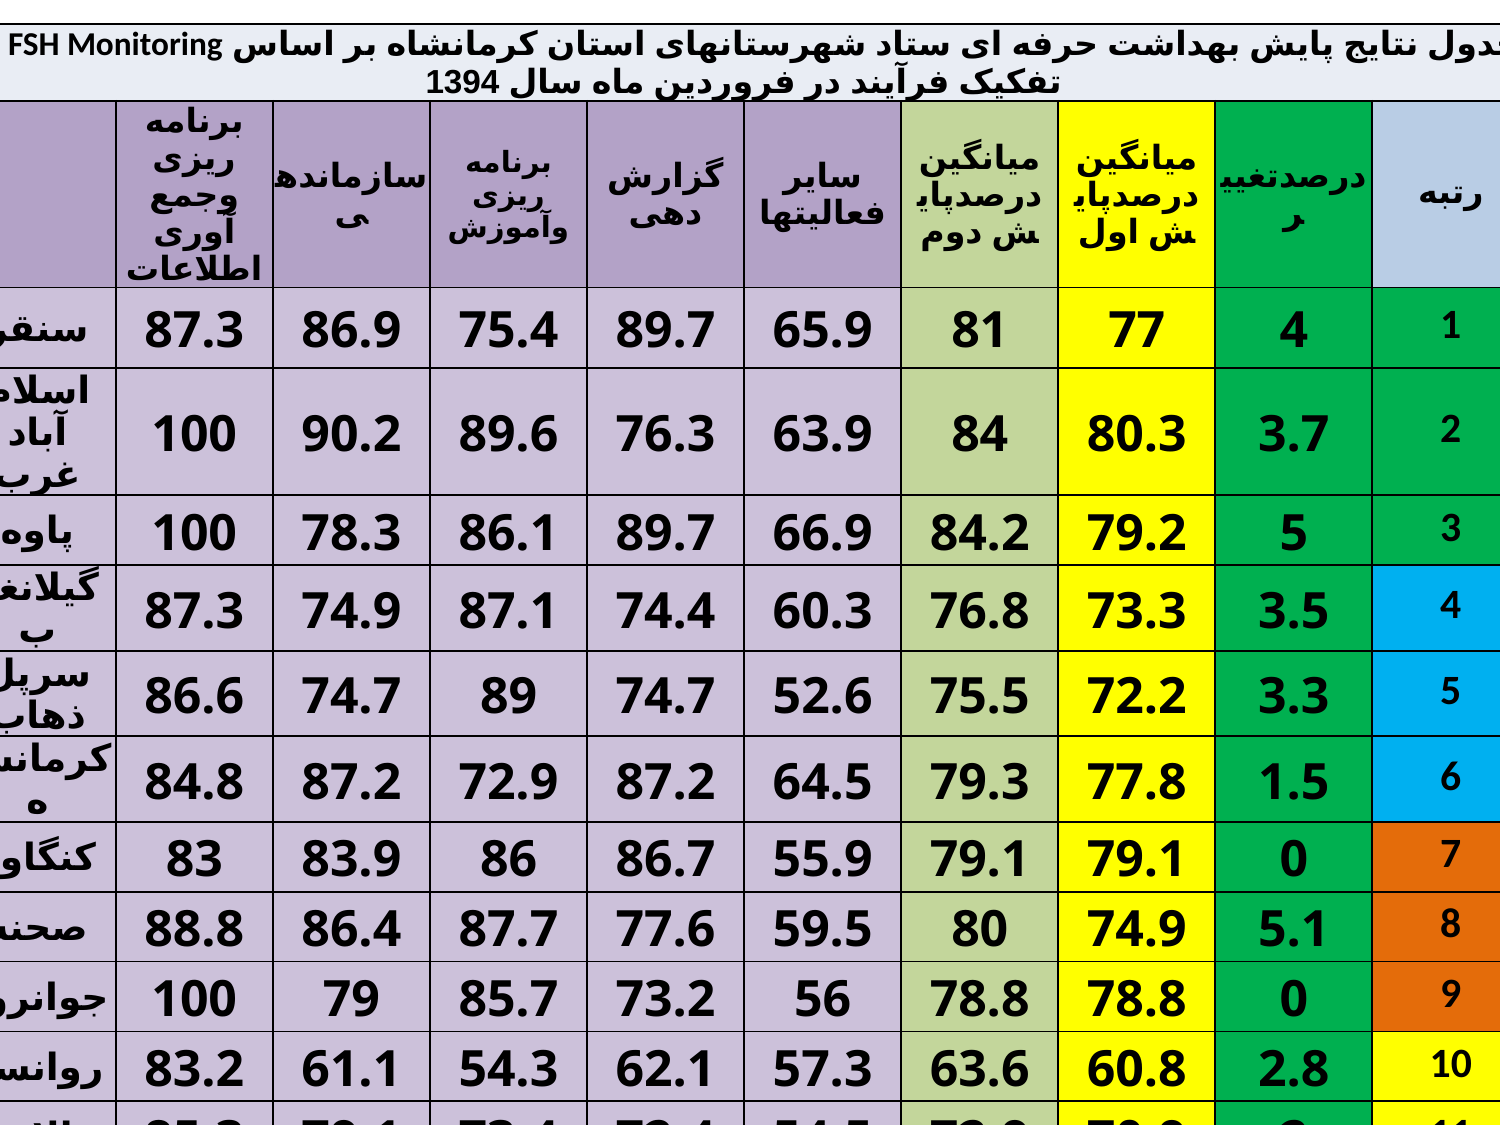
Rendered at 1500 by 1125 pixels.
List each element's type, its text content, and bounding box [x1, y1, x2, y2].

table_cell 4 [1373, 566, 1500, 650]
table_cell صحنه [0, 893, 115, 961]
table_cell 5.1 [1216, 893, 1371, 961]
table_cell 79.1 [274, 1102, 429, 1125]
table_cell 75.4 [431, 288, 586, 367]
table_cell 79.1 [902, 823, 1057, 891]
table_header جدول نتایج پایش بهداشت حرفه ای ستاد شهرستانهای استان کرمانشاه بر اساس FSH Monitoring به تفکیک فرآیند در فروردین ماه سال 1394 [0, 25, 1500, 100]
table_cell 2 [1216, 1102, 1371, 1125]
table_cell 54.3 [431, 1032, 586, 1100]
table_cell دالاهو [0, 1102, 115, 1125]
table_cell سازماندهی [274, 102, 429, 287]
table_cell اسلام آباد غرب [0, 369, 115, 494]
table_cell 76.8 [902, 566, 1057, 650]
table_cell 6 [1373, 737, 1500, 821]
table_cell 87.3 [117, 288, 272, 367]
table_cell 90.2 [274, 369, 429, 494]
table_cell 79.2 [1059, 496, 1214, 564]
table_cell سرپل ذهاب [0, 652, 115, 735]
table_cell 4 [1216, 288, 1371, 367]
table_cell 57.3 [745, 1032, 900, 1100]
table_cell 84.8 [117, 737, 272, 821]
table_cell رتبه [1373, 102, 1500, 287]
table_cell 100 [117, 962, 272, 1031]
table_cell 3 [1373, 496, 1500, 564]
table_cell 60.8 [1059, 1032, 1214, 1100]
table_cell 64.5 [745, 737, 900, 821]
table_cell 77.8 [1059, 737, 1214, 821]
table_cell 79.1 [1059, 823, 1214, 891]
table_cell 89.7 [588, 288, 743, 367]
table_cell 0 [1216, 962, 1371, 1031]
table_cell میانگین درصدپایش دوم [902, 102, 1057, 287]
table_cell 77.6 [588, 893, 743, 961]
table_cell 87.1 [431, 566, 586, 650]
table_cell کرمانشاه [0, 737, 115, 821]
table_cell پاوه [0, 496, 115, 564]
table_cell 74.4 [588, 566, 743, 650]
table_cell 86.1 [431, 496, 586, 564]
table_cell 61.1 [274, 1032, 429, 1100]
table_cell 62.1 [588, 1032, 743, 1100]
table_cell 60.3 [745, 566, 900, 650]
table_cell 3.5 [1216, 566, 1371, 650]
table_cell 100 [117, 496, 272, 564]
table_cell 7 [1373, 823, 1500, 891]
table_cell 73.3 [1059, 566, 1214, 650]
table_cell 65.9 [745, 288, 900, 367]
table_cell میانگین درصدپایش اول [1059, 102, 1214, 287]
table_cell سنقر [0, 288, 115, 367]
table_cell 83.2 [117, 1032, 272, 1100]
table_cell 83.9 [274, 823, 429, 891]
table_cell 1.5 [1216, 737, 1371, 821]
table_cell گیلانغرب [0, 566, 115, 650]
table_cell 66.9 [745, 496, 900, 564]
table_cell 63.6 [902, 1032, 1057, 1100]
table_cell 73.2 [588, 962, 743, 1031]
table_cell 2.8 [1216, 1032, 1371, 1100]
table_cell 54.5 [745, 1102, 900, 1125]
table_cell 52.6 [745, 652, 900, 735]
table_cell 63.9 [745, 369, 900, 494]
table_cell 80 [902, 893, 1057, 961]
table_cell 100 [117, 369, 272, 494]
table_cell 78.8 [902, 962, 1057, 1031]
table_cell 89.6 [431, 369, 586, 494]
table_cell کنگاور [0, 823, 115, 891]
table_cell 74.9 [1059, 893, 1214, 961]
table_cell 84.2 [902, 496, 1057, 564]
table_cell 8 [1373, 893, 1500, 961]
table_cell 2 [1373, 369, 1500, 494]
table_cell 77 [1059, 288, 1214, 367]
table_cell 3.3 [1216, 652, 1371, 735]
table_cell 80.3 [1059, 369, 1214, 494]
table_cell 78.3 [274, 496, 429, 564]
table_cell درصدتغییر [1216, 102, 1371, 287]
table_cell 72.9 [902, 1102, 1057, 1125]
table_cell 11 [1373, 1102, 1500, 1125]
table_cell 87.2 [588, 737, 743, 821]
table_cell 86.7 [588, 823, 743, 891]
table_cell 0 [1216, 823, 1371, 891]
table_cell 78.8 [1059, 962, 1214, 1031]
table_cell 83 [117, 823, 272, 891]
table_cell 86.4 [274, 893, 429, 961]
table_cell 5 [1373, 652, 1500, 735]
table_cell 89 [431, 652, 586, 735]
table_cell 85.3 [117, 1102, 272, 1125]
table_cell 84 [902, 369, 1057, 494]
table_cell 79 [274, 962, 429, 1031]
table_cell روانسر [0, 1032, 115, 1100]
table_cell 89.7 [588, 496, 743, 564]
table_cell 70.9 [1059, 1102, 1214, 1125]
table_cell 1 [1373, 288, 1500, 367]
table_cell 88.8 [117, 893, 272, 961]
table_cell 55.9 [745, 823, 900, 891]
table_cell 87.7 [431, 893, 586, 961]
table_cell برنامه ریزی وآموزش [431, 102, 586, 287]
table_cell 87.2 [274, 737, 429, 821]
table_cell 73.4 [431, 1102, 586, 1125]
table_cell 79.3 [902, 737, 1057, 821]
table_cell 72.2 [1059, 652, 1214, 735]
table_cell 74.7 [274, 652, 429, 735]
table_cell 86.6 [117, 652, 272, 735]
table_cell برنامه ریزی وجمع آوری اطلاعات [117, 102, 272, 287]
table_cell 85.7 [431, 962, 586, 1031]
table_cell سایر فعالیتها [745, 102, 900, 287]
table_cell 74.9 [274, 566, 429, 650]
table_cell 72.9 [431, 737, 586, 821]
table_cell 87.3 [117, 566, 272, 650]
table_cell 56 [745, 962, 900, 1031]
table_cell 72.4 [588, 1102, 743, 1125]
table_cell 5 [1216, 496, 1371, 564]
table_cell 76.3 [588, 369, 743, 494]
table_cell 75.5 [902, 652, 1057, 735]
table_cell [0, 102, 115, 287]
table_cell 74.7 [588, 652, 743, 735]
table_cell 81 [902, 288, 1057, 367]
table_cell 9 [1373, 962, 1500, 1031]
table_cell 86 [431, 823, 586, 891]
table_cell گزارش دهی [588, 102, 743, 287]
table_cell 3.7 [1216, 369, 1371, 494]
table_cell 10 [1373, 1032, 1500, 1100]
table_cell جوانرود [0, 962, 115, 1031]
table_cell 86.9 [274, 288, 429, 367]
table_cell 59.5 [745, 893, 900, 961]
